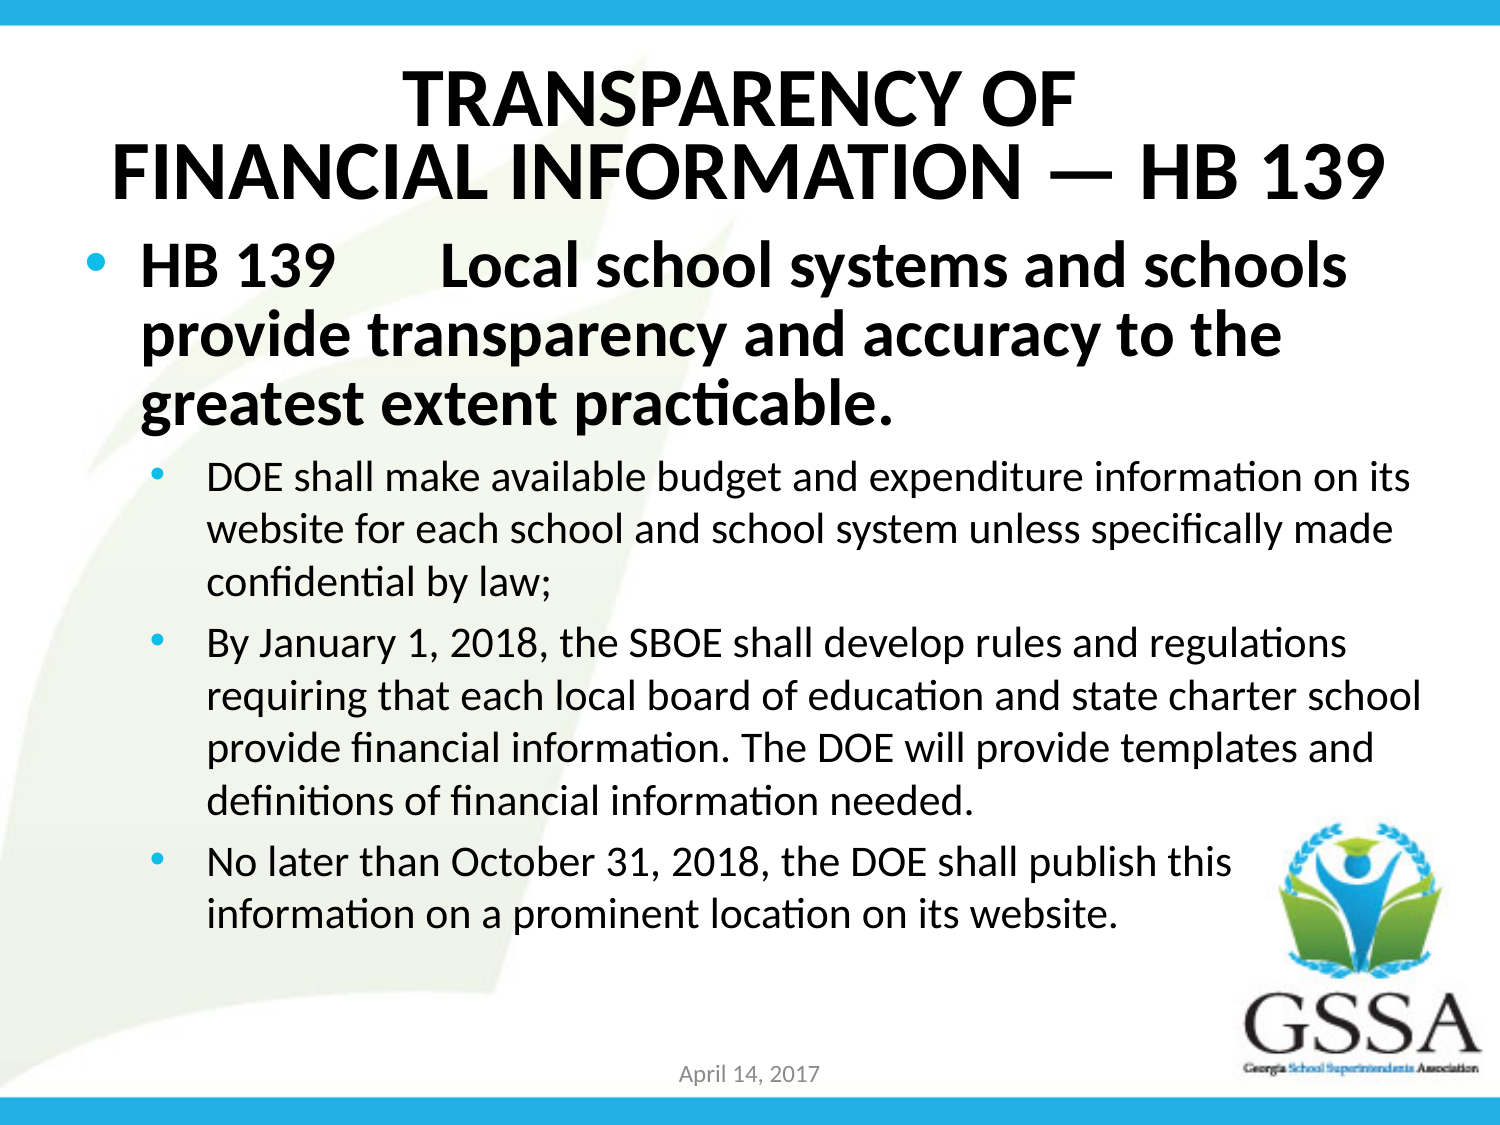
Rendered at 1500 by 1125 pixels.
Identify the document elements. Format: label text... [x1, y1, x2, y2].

footer April 14, 2017 [512, 1042, 988, 1103]
title Transparency of Financial Information — HB 139 [75, 62, 1425, 224]
list HB 139 Local school systems and schools provide transparency and accuracy to the greatest extent practicable. DOE shall make available budget and expenditure information on its website for each school and school system unless specifically made confidential by law; By January 1, 2018, the SBOE shall develop rules and regulations requiring that each local board of education and state charter school provide financial information. The DOE will provide templates and definitions of financial information needed. No later than October 31, 2018, the DOE shall publish this information on a prominent location on its website. [50, 224, 1438, 1050]
picture [0, 0, 1500, 1125]
